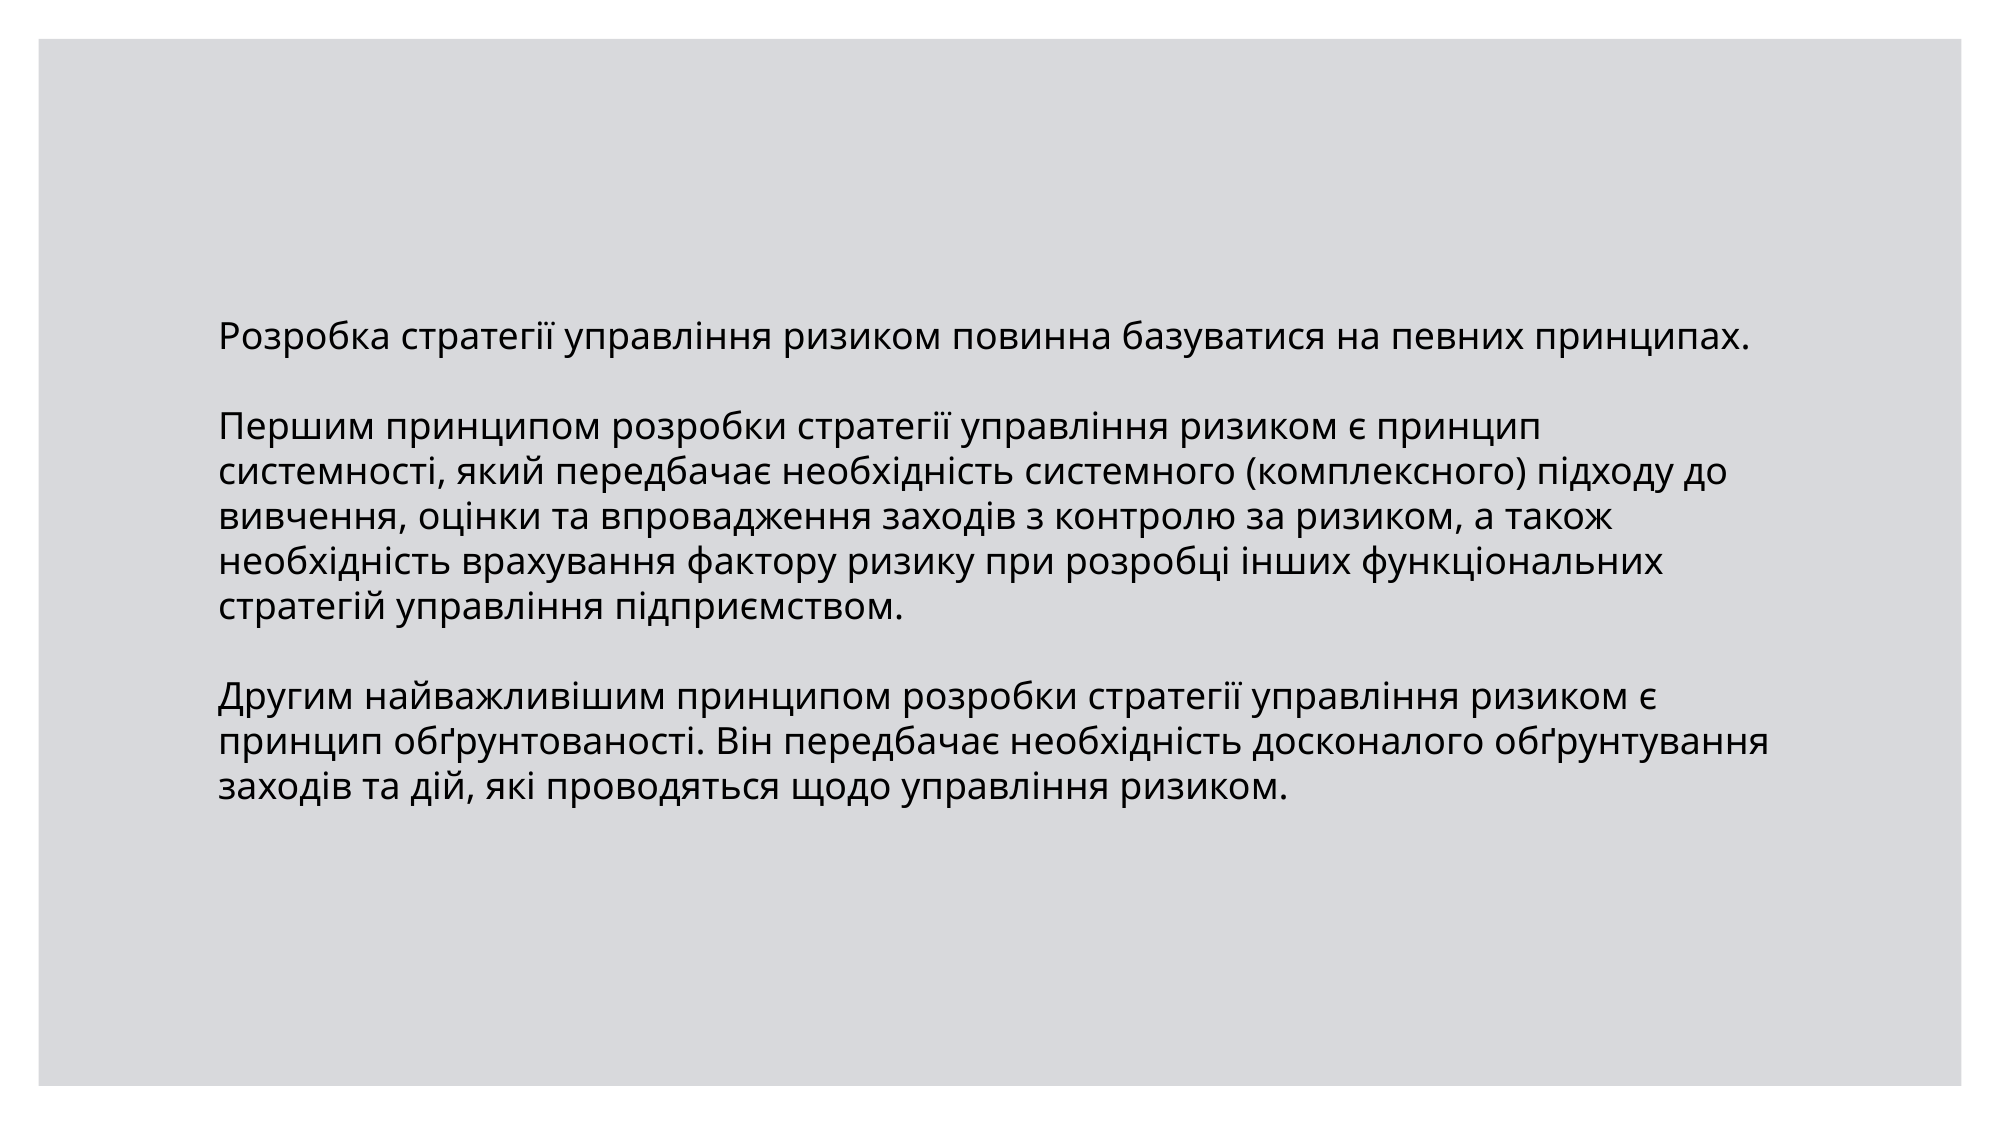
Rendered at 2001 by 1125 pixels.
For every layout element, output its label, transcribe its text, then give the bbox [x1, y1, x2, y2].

text_box Розробка стратегії управління ризиком повинна базуватися на певних принципах. Першим принципом розробки стратегії управління ризиком є принцип системності, який передбачає необхідність системного (комплексного) підходу до вивчення, оцінки та впровадження заходів з контролю за ризиком, а також необхідність врахування фактору ризику при розробці інших функціональних стратегій управління підприємством. Другим найважливішим принципом розробки стратегії управління ризиком є принцип обґрунтованості. Він передбачає необхідність досконалого обґрунтування заходів та дій, які проводяться щодо управління ризиком. [203, 304, 1797, 815]
